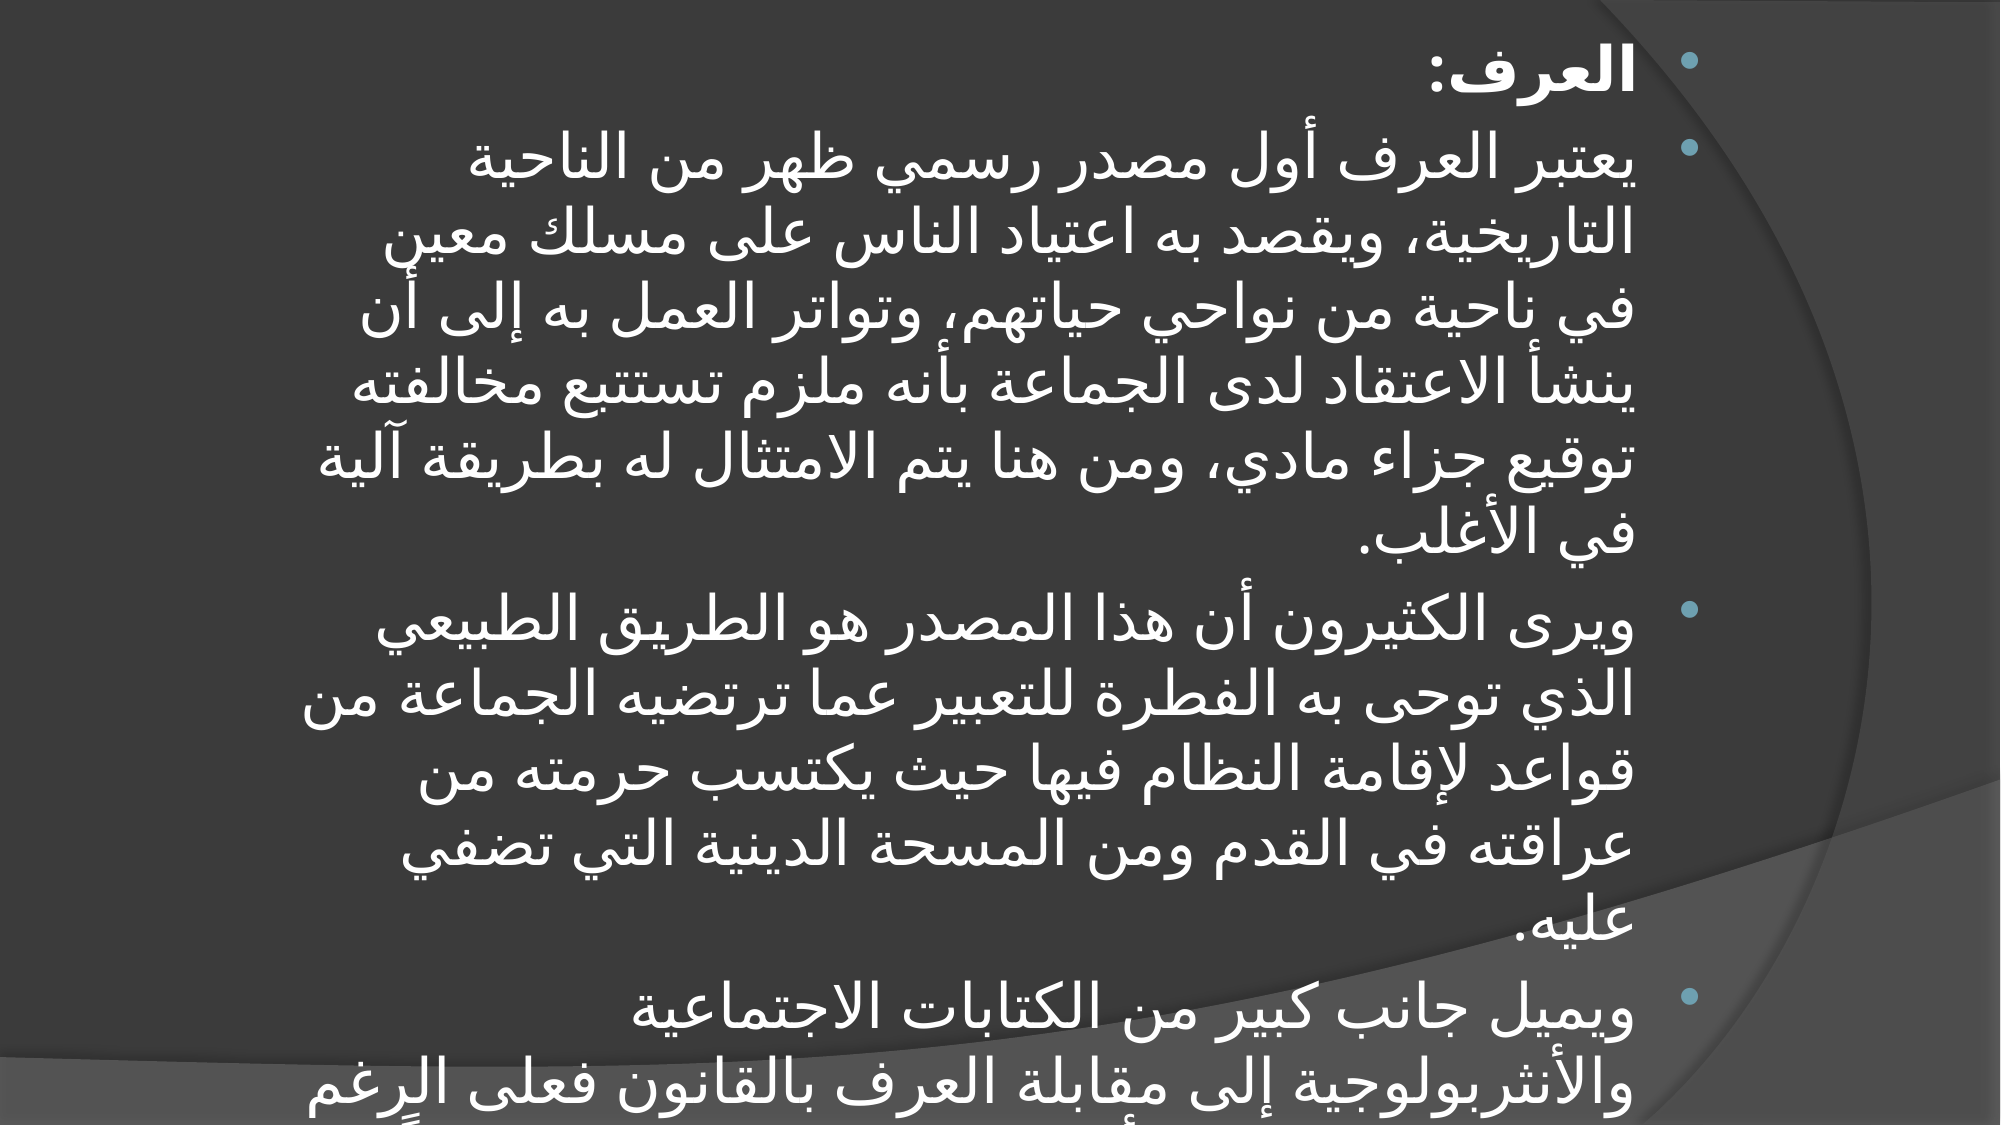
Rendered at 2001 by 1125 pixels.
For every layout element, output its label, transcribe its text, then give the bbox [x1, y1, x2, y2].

list العرف: يعتبر العرف أول مصدر رسمي ظهر من الناحية التاريخية، ويقصد به اعتياد الناس على مسلك معين في ناحية من نواحي حياتهم، وتواتر العمل به إلى أن ينشأ الاعتقاد لدى الجماعة بأنه ملزم تستتبع مخالفته توقيع جزاء مادي، ومن هنا يتم الامتثال له بطريقة آلية في الأغلب. ويرى الكثيرون أن هذا المصدر هو الطريق الطبيعي الذي توحى به الفطرة للتعبير عما ترتضيه الجماعة من قواعد لإقامة النظام فيها حيث يكتسب حرمته من عراقته في القدم ومن المسحة الدينية التي تضفي عليه. ويميل جانب كبير من الكتابات الاجتماعية والأنثربولوجية إلى مقابلة العرف بالقانون فعلى الرغم من الاعتراف العام بأن العرف كان ولايزال مصدراً رسمياً للقانون، إلا أنه حالما تقوم هذه المقابلة تتم على الفور التفرقة بين المجتمعات التي يوجد لديها قانون وتلك التي يخضع فيها السلوك لمعايير تقليدية طابعها القبول وليس الجزاء أو القهر. والواقع أن التفرقة بين أنماط المجتمعات التي يخضع فيها السلوك للعرف وتلك التي يخضع فيها للقانون تفرقة تنطوي على تبسيط زائد للأمور إن لم تنطوي على التعسف. وقد كان أحد الإسهامات الأساسية التي قدمها "مالينوفسكي" توضيحيه لمدى تأثير العرف وبخاصة في المجتمعات البدائية. [277, 21, 1723, 1013]
